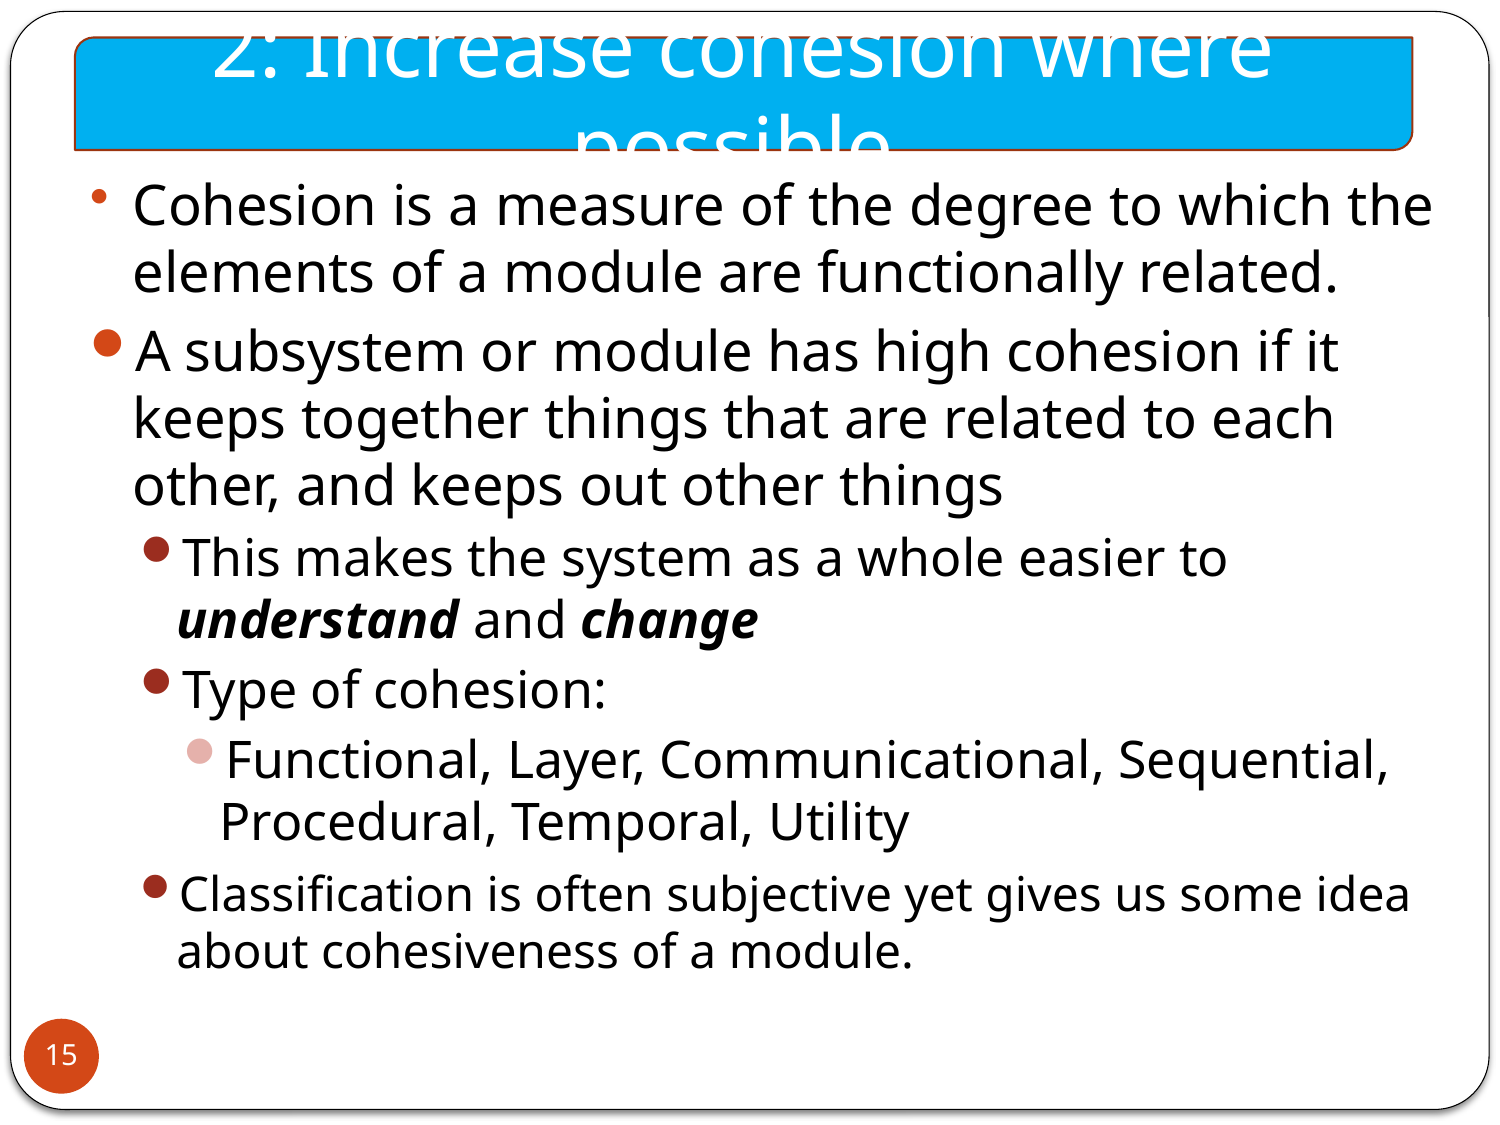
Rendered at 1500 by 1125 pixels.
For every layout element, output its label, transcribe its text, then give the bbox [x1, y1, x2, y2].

text_box 2: Increase cohesion where possible [73, 36, 1414, 152]
slide_number 15 [23, 1018, 99, 1094]
list Cohesion is a measure of the degree to which the elements of a module are functionally related. A subsystem or module has high cohesion if it keeps together things that are related to each other, and keeps out other things This makes the system as a whole easier to understand and change Type of cohesion: Functional, Layer, Communicational, Sequential, Procedural, Temporal, Utility Classification is often subjective yet gives us some idea about cohesiveness of a module. [75, 162, 1450, 1050]
